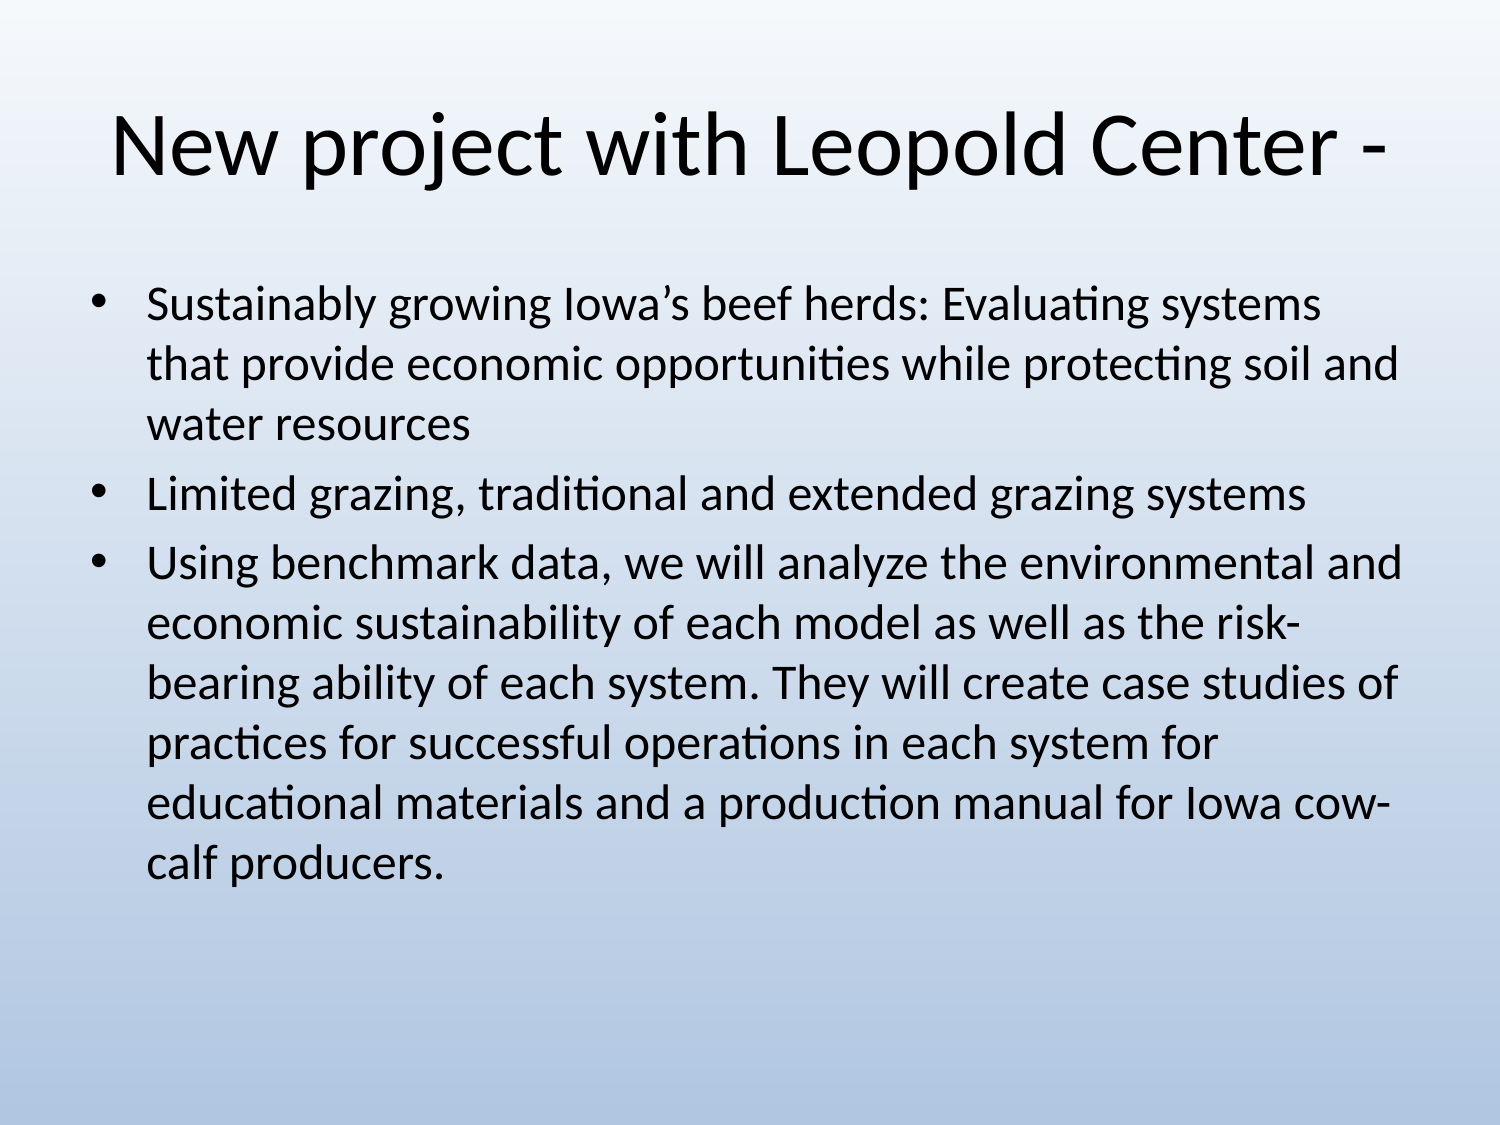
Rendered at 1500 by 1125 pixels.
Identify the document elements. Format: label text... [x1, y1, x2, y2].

title New project with Leopold Center - [75, 45, 1425, 233]
list Sustainably growing Iowa’s beef herds: Evaluating systems that provide economic opportunities while protecting soil and water resources Limited grazing, traditional and extended grazing systems Using benchmark data, we will analyze the environmental and economic sustainability of each model as well as the risk-bearing ability of each system. They will create case studies of practices for successful operations in each system for educational materials and a production manual for Iowa cow-calf producers. [75, 262, 1425, 1005]
